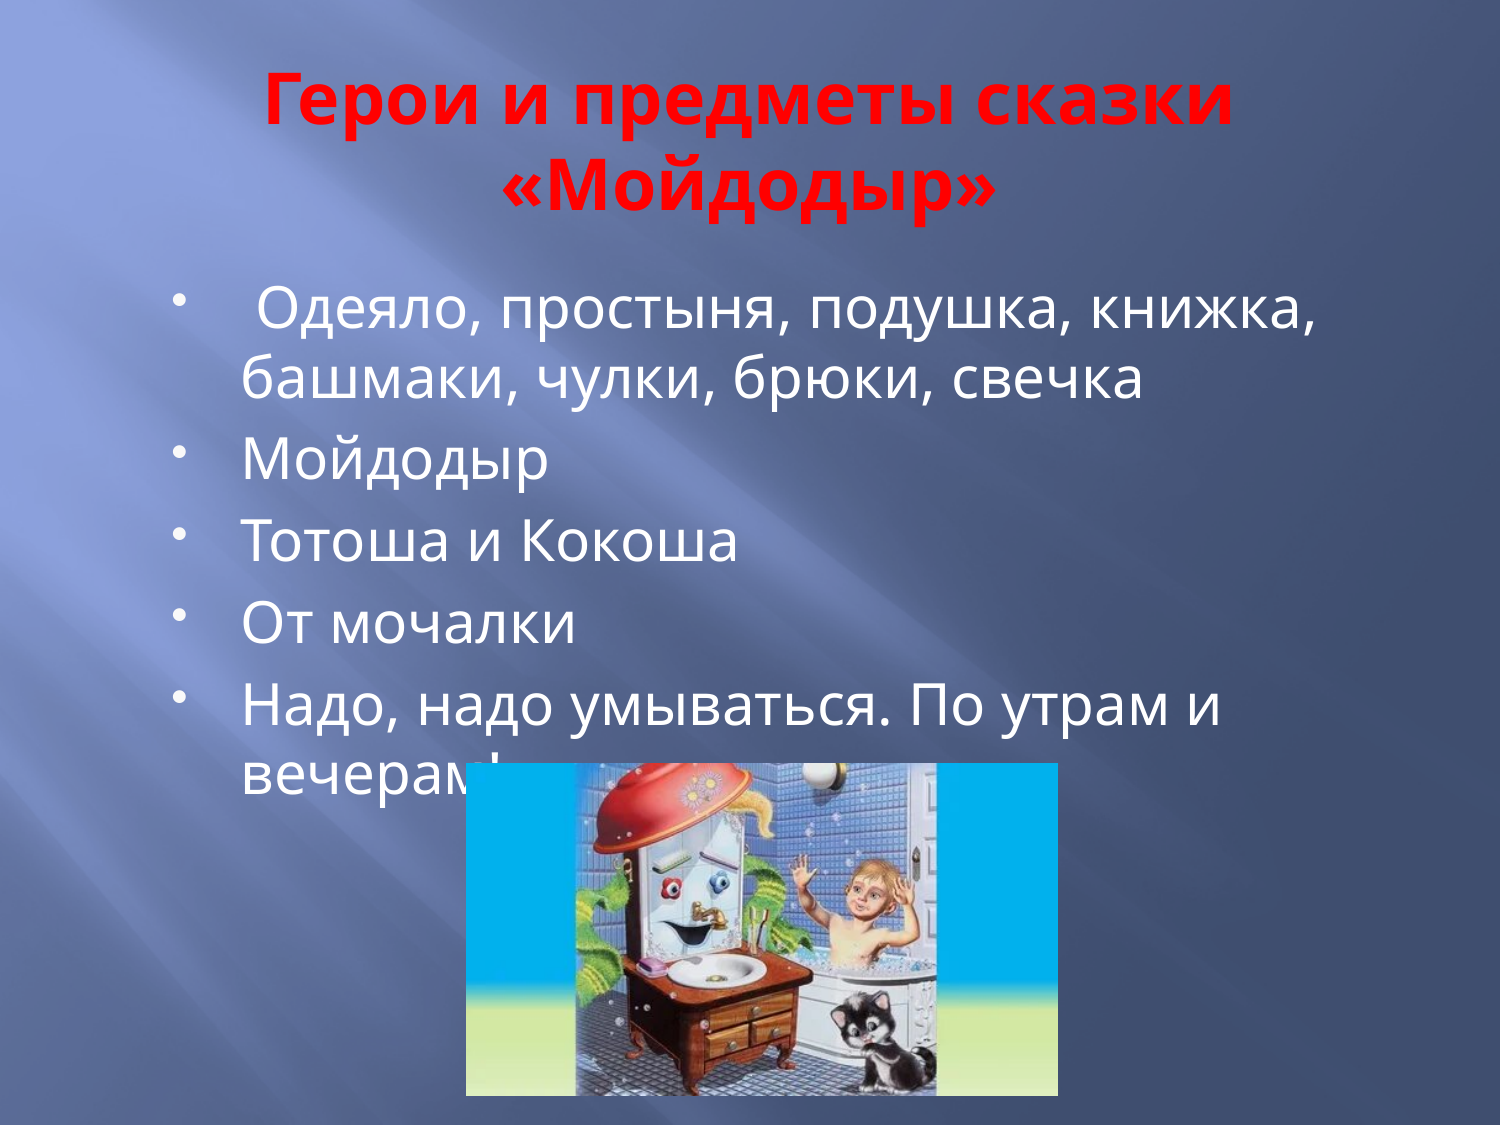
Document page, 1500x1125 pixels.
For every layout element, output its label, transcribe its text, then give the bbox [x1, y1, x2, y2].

title Герои и предметы сказки «Мойдодыр» [75, 45, 1425, 233]
picture [466, 762, 1058, 1096]
list Одеяло, простыня, подушка, книжка, башмаки, чулки, брюки, свечка Мойдодыр Тотоша и Кокоша От мочалки Надо, надо умываться. По утрам и вечерам! [135, 262, 1425, 1035]
